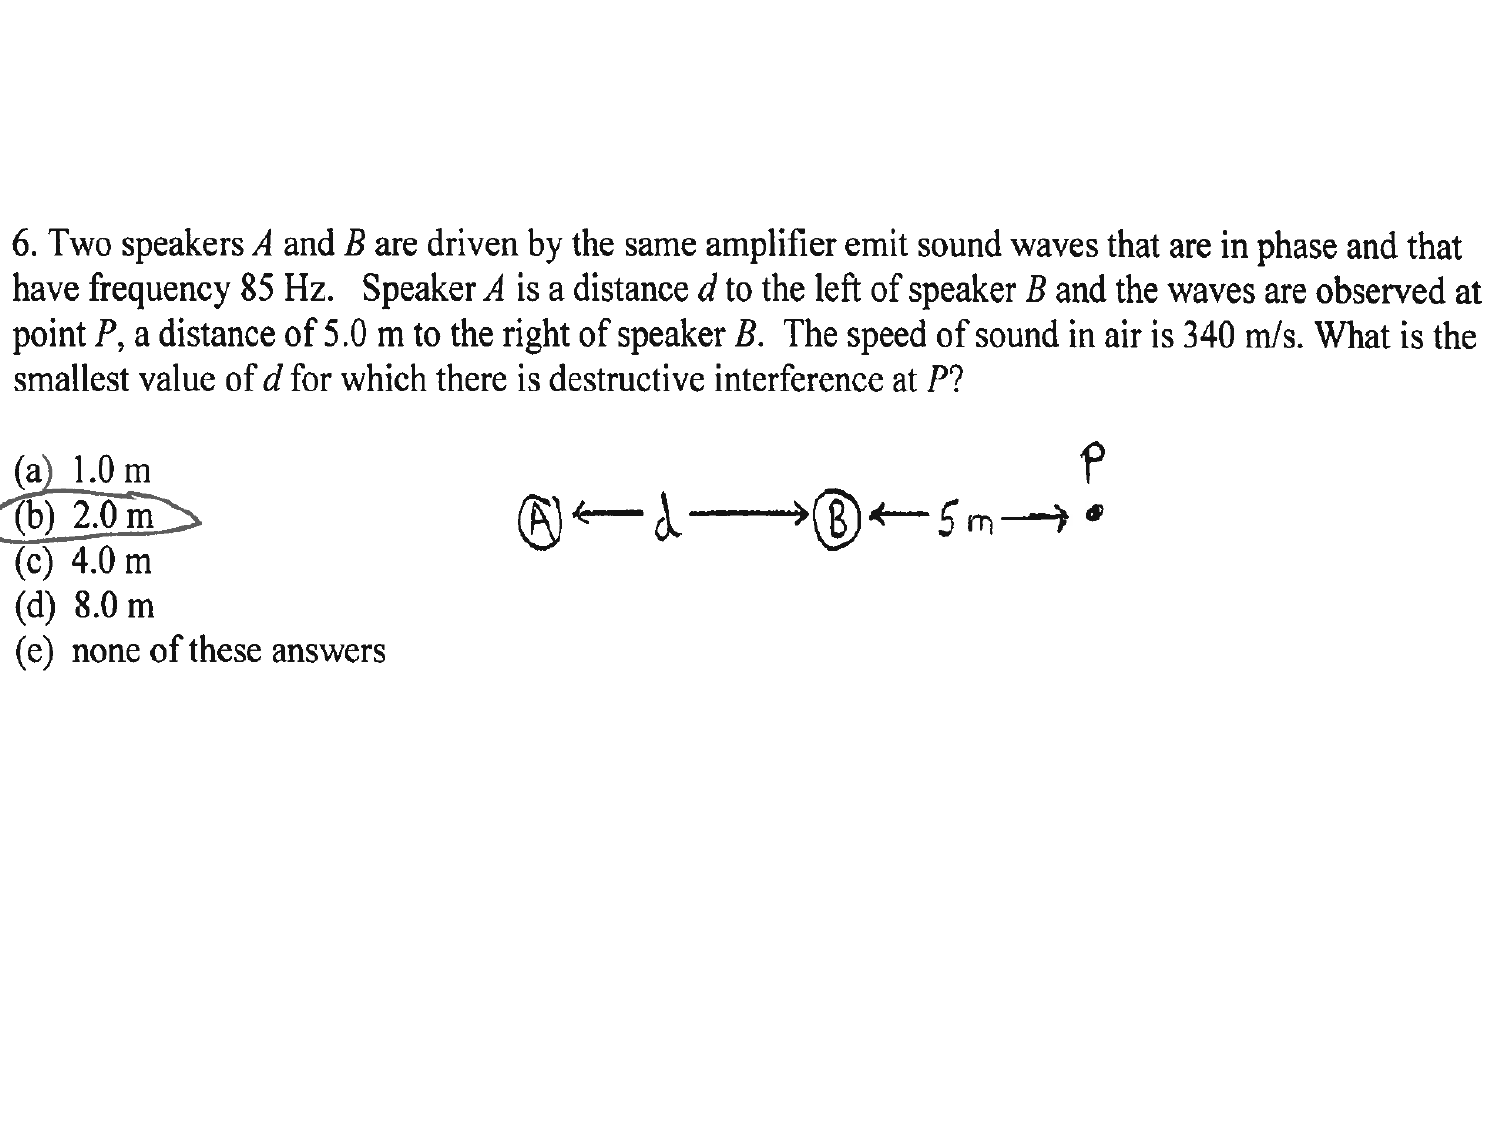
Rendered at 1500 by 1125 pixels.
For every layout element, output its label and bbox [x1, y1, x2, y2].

picture [0, 207, 1500, 688]
